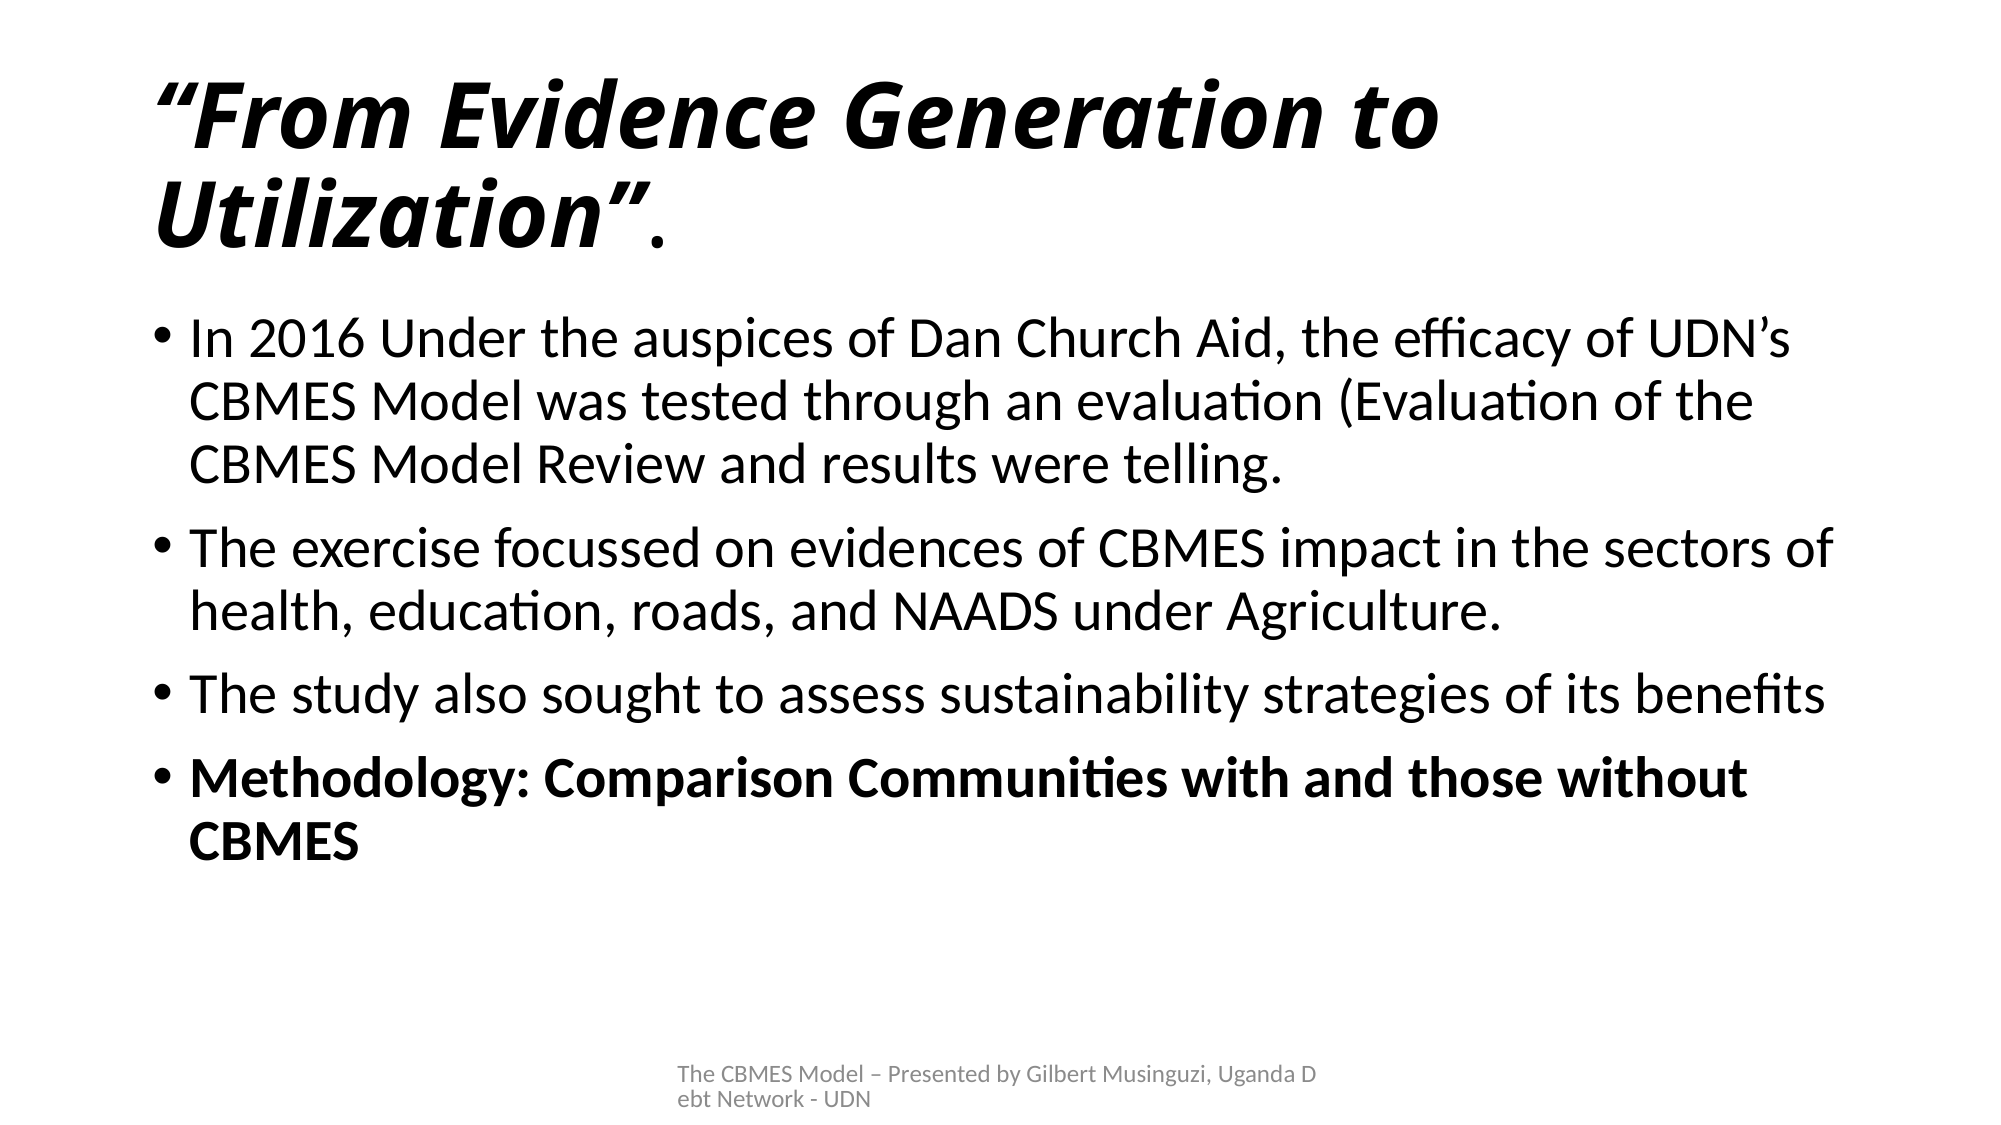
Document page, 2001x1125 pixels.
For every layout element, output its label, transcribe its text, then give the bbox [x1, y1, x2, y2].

footer The CBMES Model – Presented by Gilbert Musinguzi, Uganda Debt Network - UDN [662, 1042, 1338, 1103]
list In 2016 Under the auspices of Dan Church Aid, the efficacy of UDN’s CBMES Model was tested through an evaluation (Evaluation of the CBMES Model Review and results were telling. The exercise focussed on evidences of CBMES impact in the sectors of health, education, roads, and NAADS under Agriculture. The study also sought to assess sustainability strategies of its benefits Methodology: Comparison Communities with and those without CBMES [137, 299, 1863, 1014]
title “From Evidence Generation to Utilization”. [137, 59, 1863, 278]
